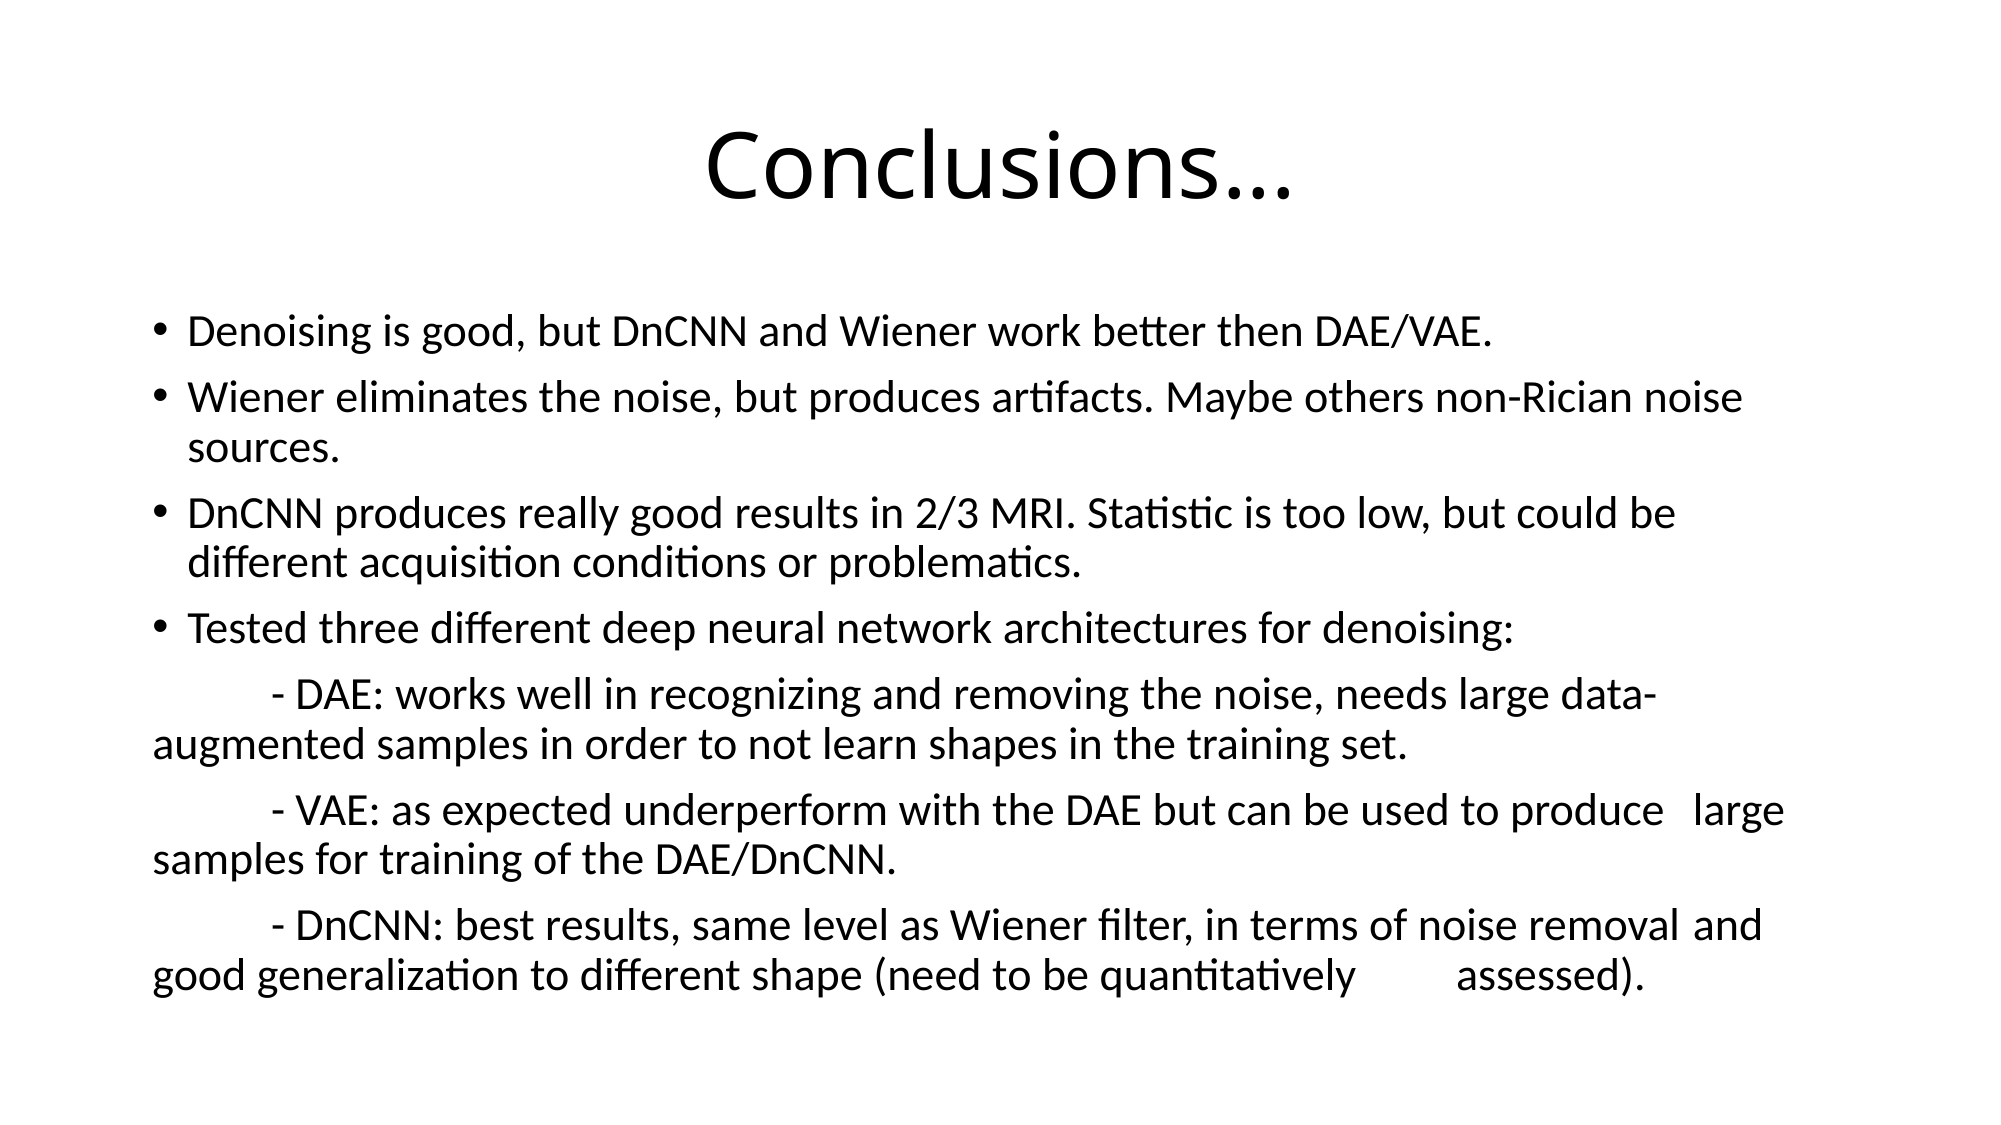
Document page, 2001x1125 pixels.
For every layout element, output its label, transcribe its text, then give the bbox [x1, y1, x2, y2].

list Denoising is good, but DnCNN and Wiener work better then DAE/VAE. Wiener eliminates the noise, but produces artifacts. Maybe others non-Rician noise sources. DnCNN produces really good results in 2/3 MRI. Statistic is too low, but could be different acquisition conditions or problematics. Tested three different deep neural network architectures for denoising: - DAE: works well in recognizing and removing the noise, needs large data- augmented samples in order to not learn shapes in the training set. - VAE: as expected underperform with the DAE but can be used to produce large samples for training of the DAE/DnCNN. - DnCNN: best results, same level as Wiener filter, in terms of noise removal and good generalization to different shape (need to be quantitatively assessed). [137, 299, 1863, 1014]
title Conclusions... [137, 59, 1863, 278]
